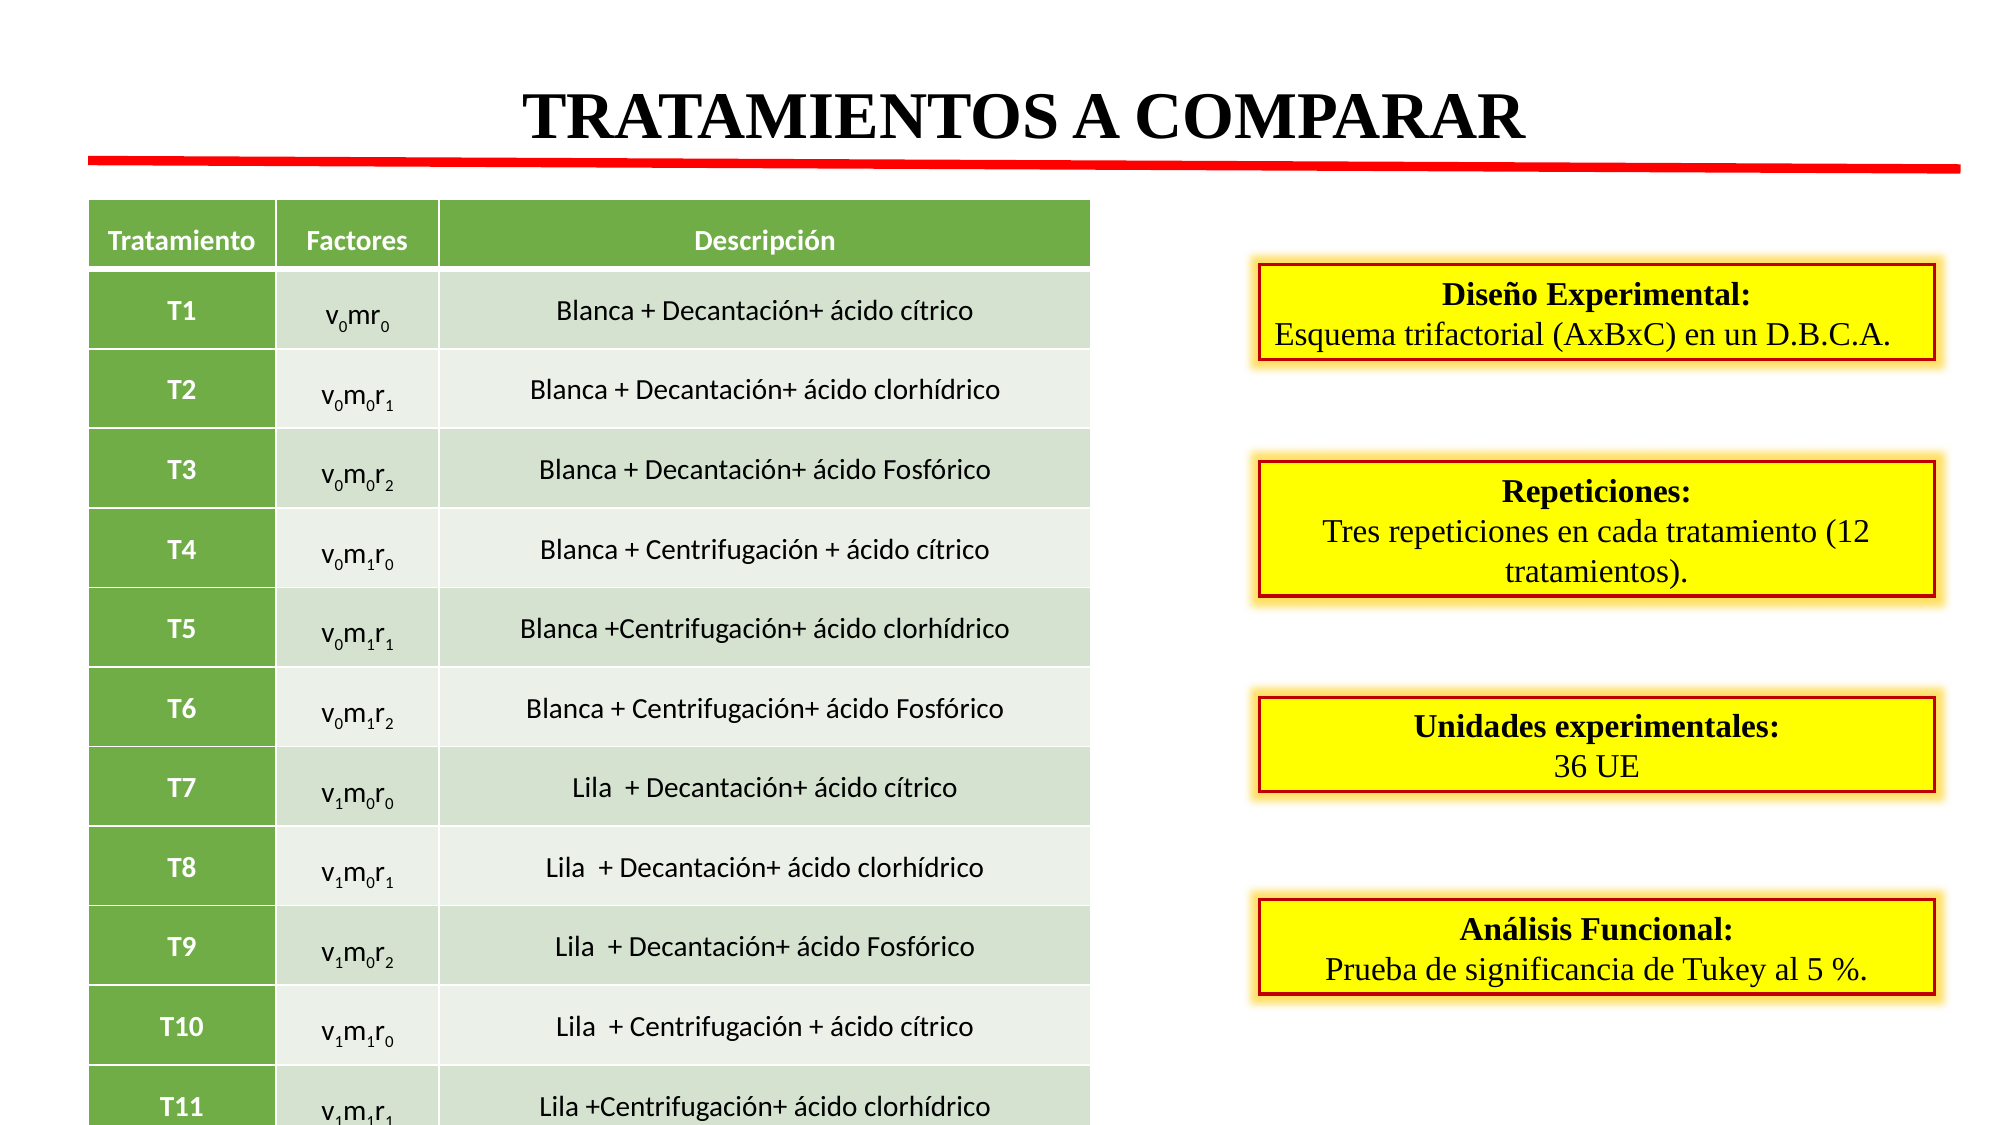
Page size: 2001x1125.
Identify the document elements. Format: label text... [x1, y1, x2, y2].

table_cell v1m0r0 [277, 747, 438, 825]
text_box Diseño Experimental: Esquema trifactorial (AxBxC) en un D.B.C.A. [1259, 264, 1935, 360]
table_cell Blanca +Centrifugación+ ácido clorhídrico [440, 588, 1090, 666]
table_cell T8 [89, 827, 275, 905]
table_cell T5 [89, 588, 275, 666]
table_cell Lila + Decantación+ ácido Fosfórico [440, 906, 1090, 984]
table_cell v0m1r0 [277, 509, 438, 587]
text_box TRATAMIENTOS A COMPARAR [451, 64, 1598, 160]
table_cell Lila +Centrifugación+ ácido clorhídrico [440, 1066, 1090, 1125]
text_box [88, 160, 1961, 169]
text_box Unidades experimentales: 36 UE [1259, 696, 1935, 793]
table_cell Blanca + Decantación+ ácido Fosfórico [440, 429, 1090, 507]
table_cell Lila + Decantación+ ácido clorhídrico [440, 827, 1090, 905]
table_cell T4 [89, 509, 275, 587]
table_cell v1m0r1 [277, 827, 438, 905]
text_box Análisis Funcional: Prueba de significancia de Tukey al 5 %. [1259, 898, 1935, 995]
table_cell Lila + Decantación+ ácido cítrico [440, 747, 1090, 825]
table_cell v0mr0 [277, 272, 438, 348]
table_header Descripción [440, 200, 1090, 266]
table_cell T10 [89, 986, 275, 1064]
table_cell v0m0r1 [277, 350, 438, 427]
table_cell v0m1r1 [277, 588, 438, 666]
table_cell Blanca + Decantación+ ácido clorhídrico [440, 350, 1090, 427]
table_cell T6 [89, 668, 275, 746]
table_header Factores [277, 200, 438, 266]
table_cell T11 [89, 1066, 275, 1125]
table_cell T1 [89, 272, 275, 348]
table_cell v1m0r2 [277, 906, 438, 984]
table_cell T2 [89, 350, 275, 427]
table_cell v1m1r1 [277, 1066, 438, 1125]
table_cell Blanca + Centrifugación+ ácido Fosfórico [440, 668, 1090, 746]
table_header Tratamiento [89, 200, 275, 266]
table_cell Lila + Centrifugación + ácido cítrico [440, 986, 1090, 1064]
text_box Repeticiones: Tres repeticiones en cada tratamiento (12 tratamientos). [1259, 460, 1935, 597]
table_cell T9 [89, 906, 275, 984]
table_cell T3 [89, 429, 275, 507]
table_cell v0m0r2 [277, 429, 438, 507]
table_cell v1m1r0 [277, 986, 438, 1064]
table_cell Blanca + Decantación+ ácido cítrico [440, 272, 1090, 348]
table_cell Blanca + Centrifugación + ácido cítrico [440, 509, 1090, 587]
table_cell T7 [89, 747, 275, 825]
table_cell v0m1r2 [277, 668, 438, 746]
